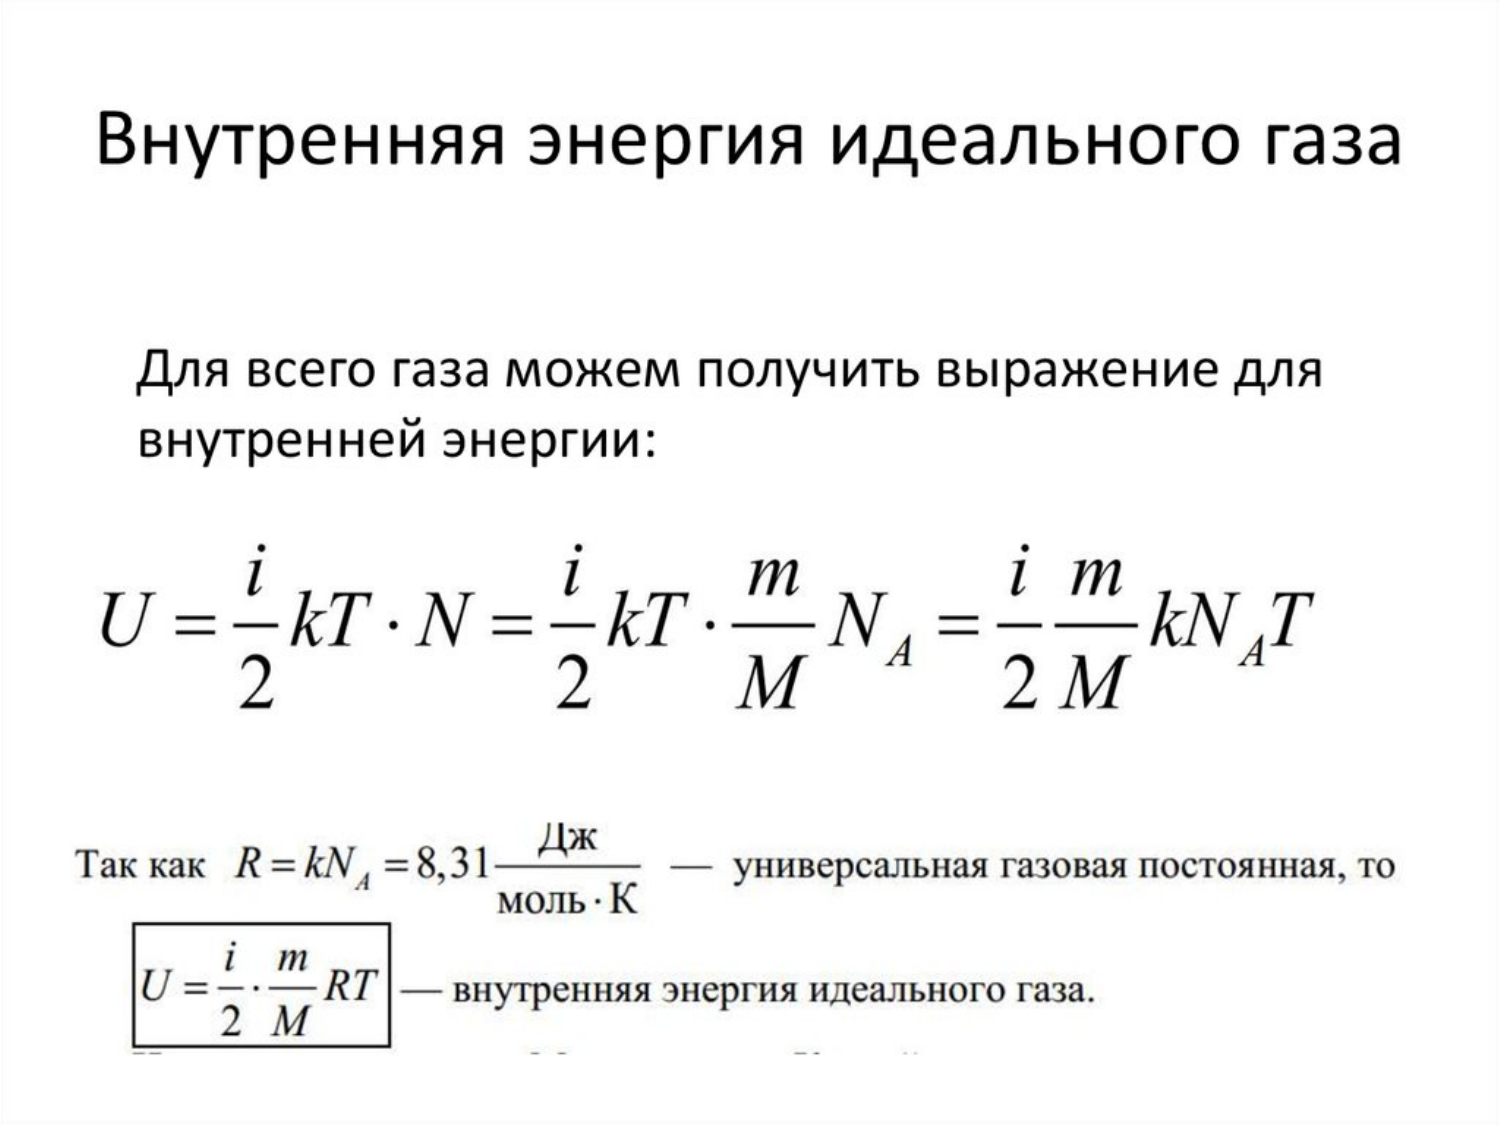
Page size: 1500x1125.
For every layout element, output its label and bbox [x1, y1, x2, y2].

list [0, 0, 1500, 1125]
